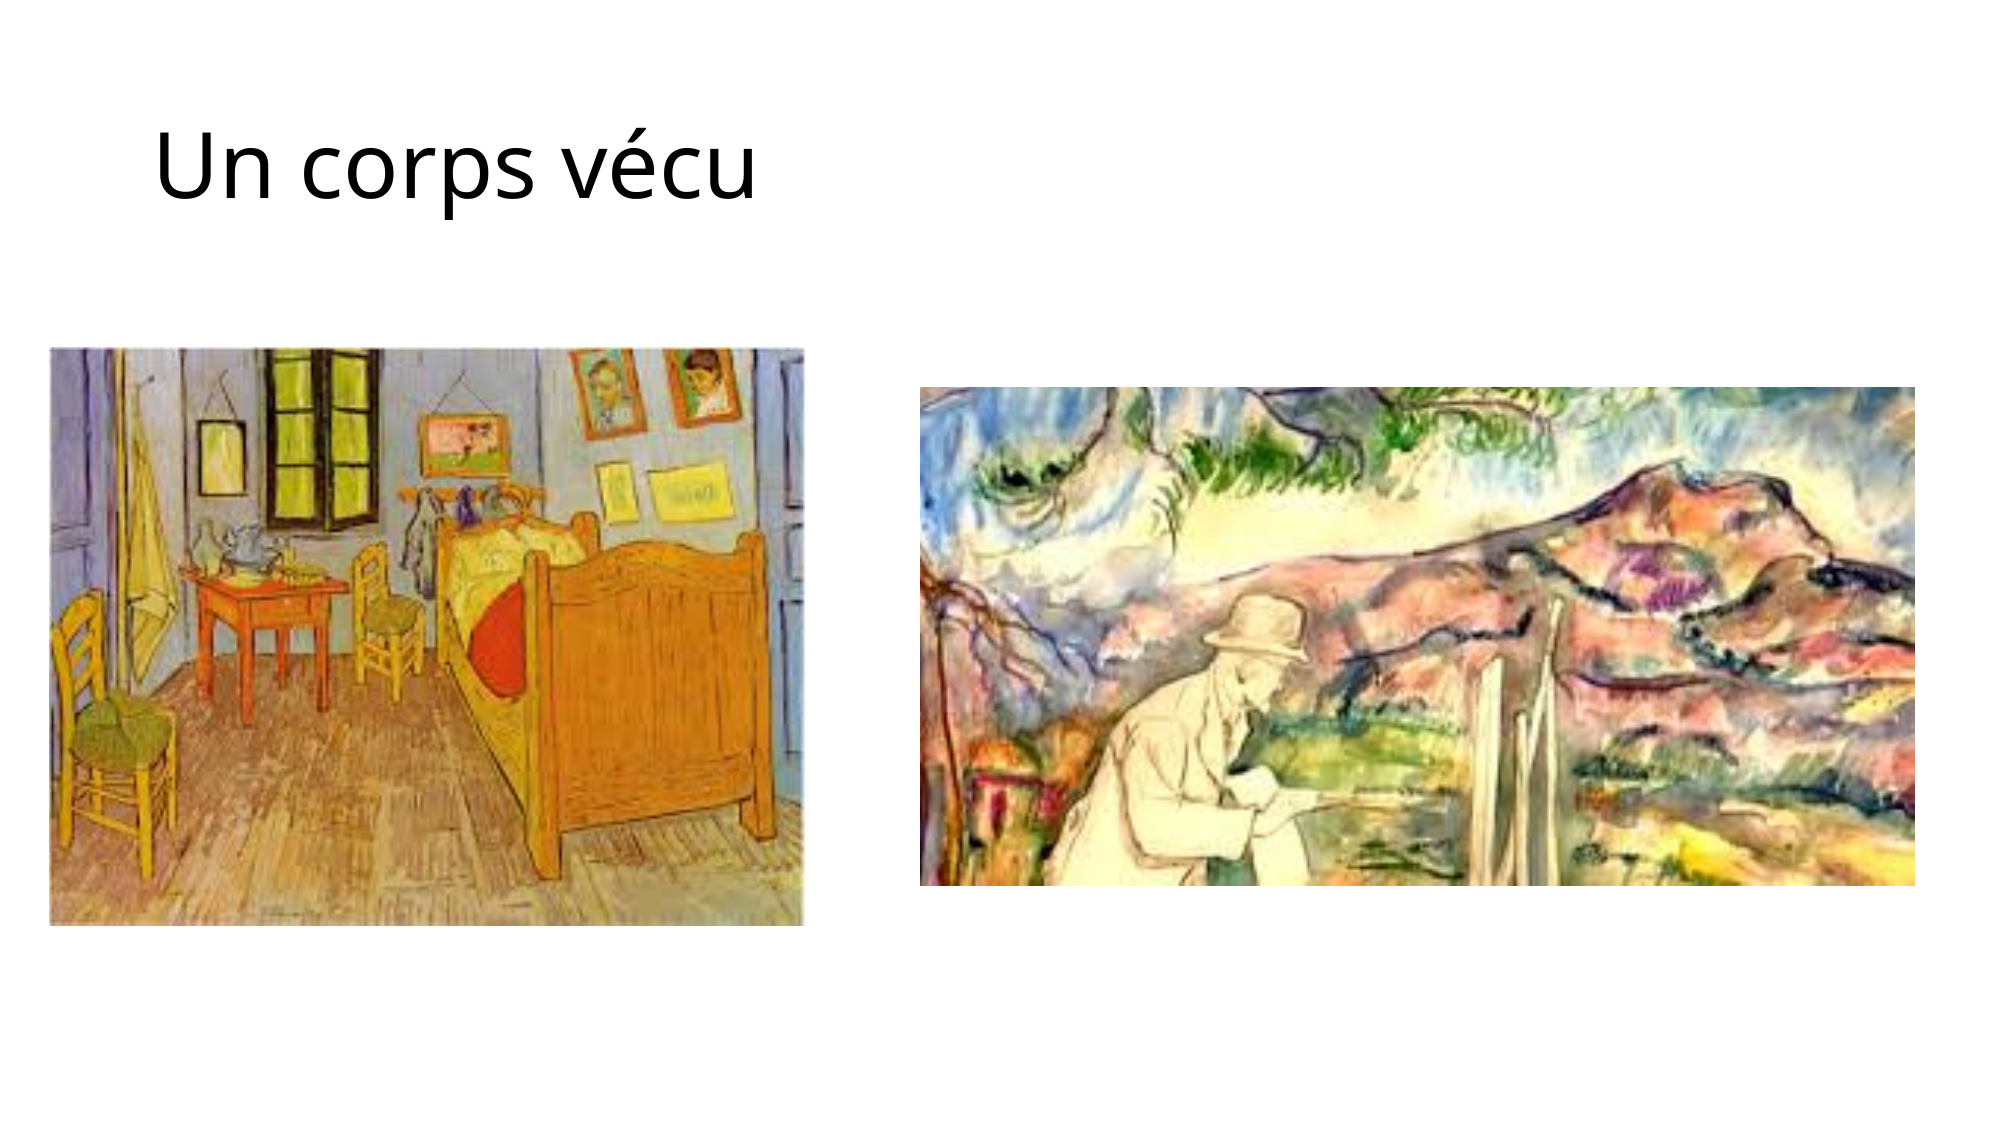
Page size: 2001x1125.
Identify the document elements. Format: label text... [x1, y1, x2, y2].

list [49, 347, 808, 926]
title Un corps vécu [137, 59, 1863, 278]
picture [920, 387, 1915, 886]
